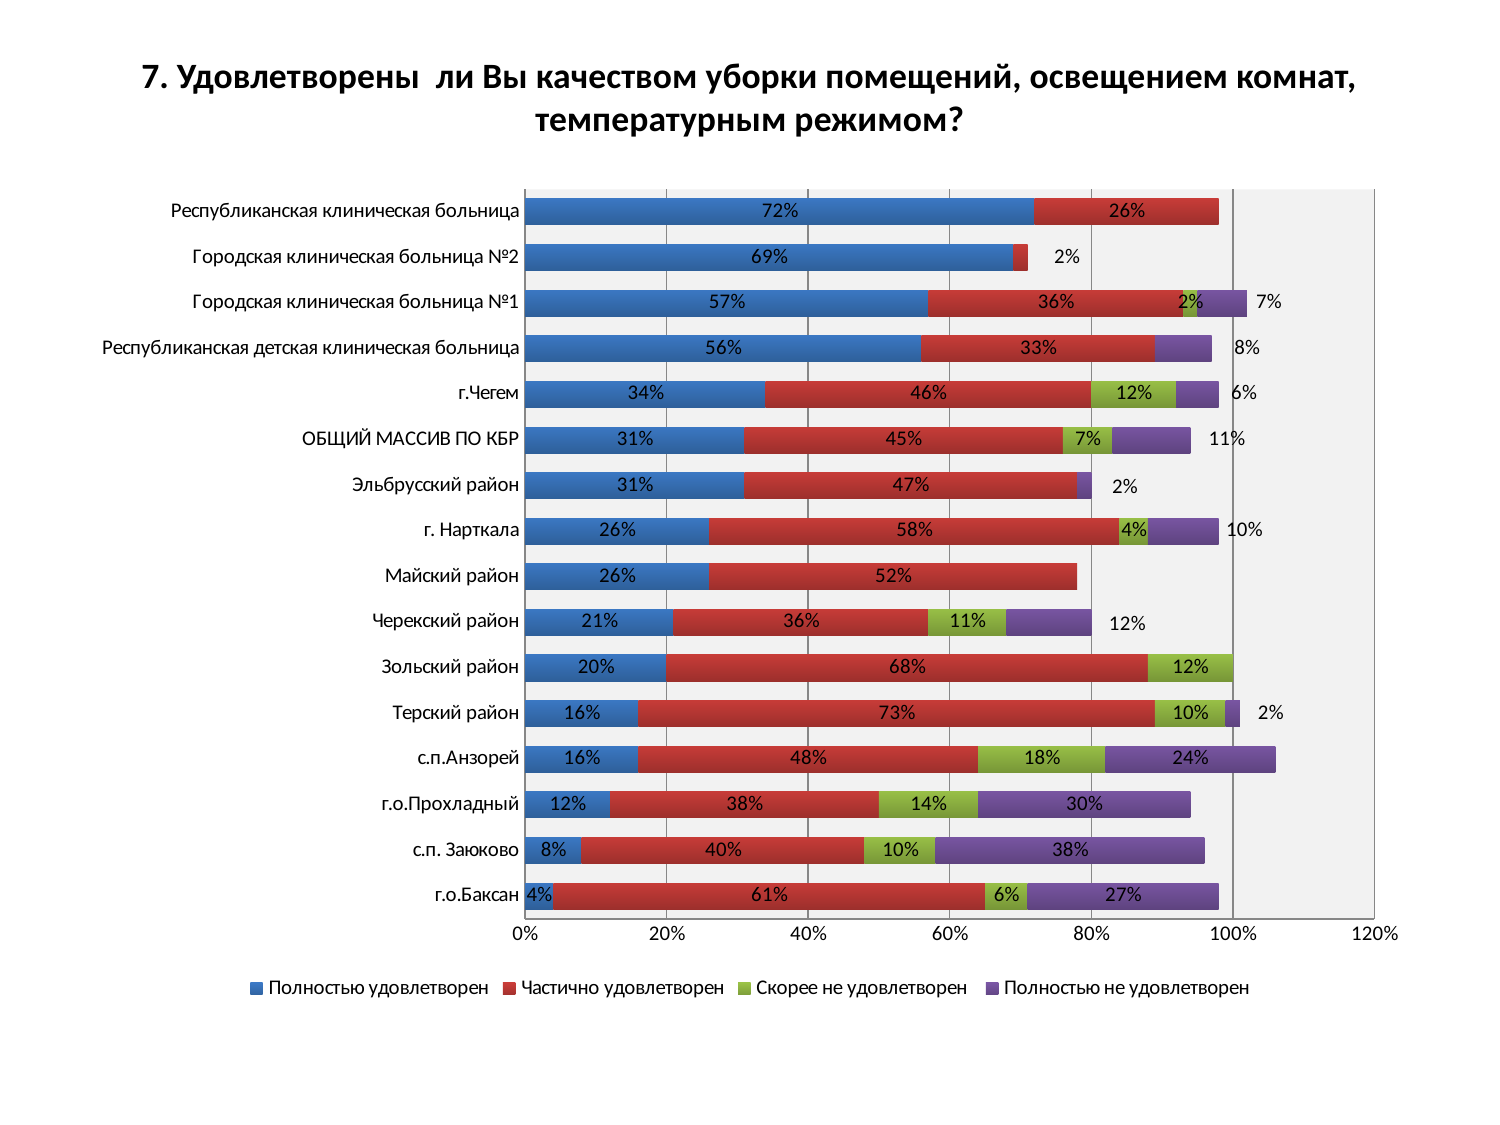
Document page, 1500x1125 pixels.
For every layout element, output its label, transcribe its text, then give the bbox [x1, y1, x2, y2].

chart [74, 172, 1426, 1006]
title 7. Удовлетворены ли Вы качеством уборки помещений, освещением комнат, температурным режимом? [75, 45, 1425, 172]
